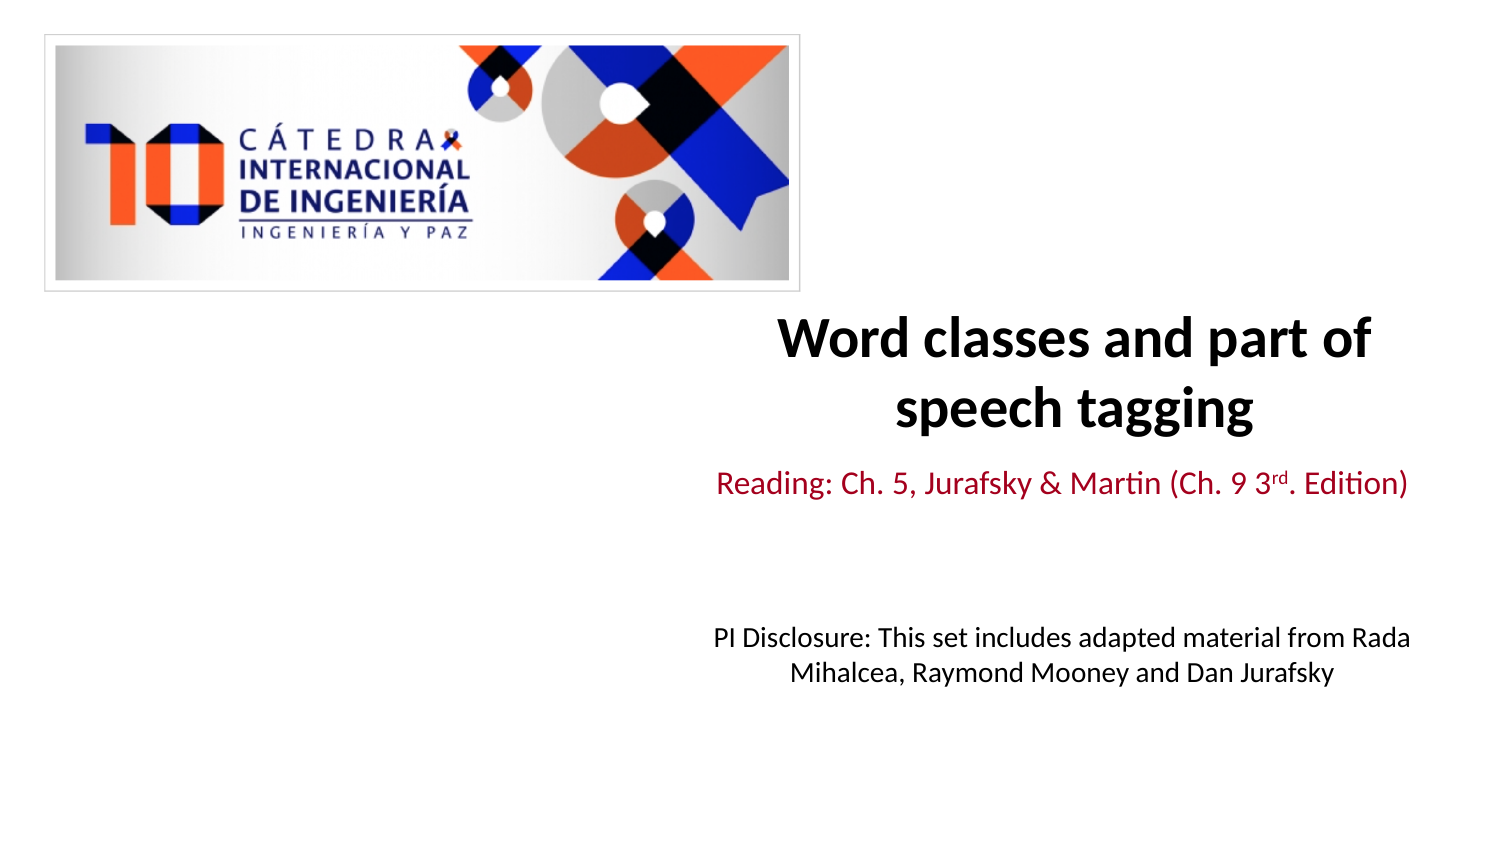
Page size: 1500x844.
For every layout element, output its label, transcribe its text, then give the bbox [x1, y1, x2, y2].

title Word classes and part of speech tagging [762, 259, 1388, 447]
subtitle Reading: Ch. 5, Jurafsky & Martin (Ch. 9 3rd. Edition) PI Disclosure: This set includes adapted material from Rada Mihalcea, Raymond Mooney and Dan Jurafsky [687, 375, 1438, 657]
picture [37, 24, 802, 301]
